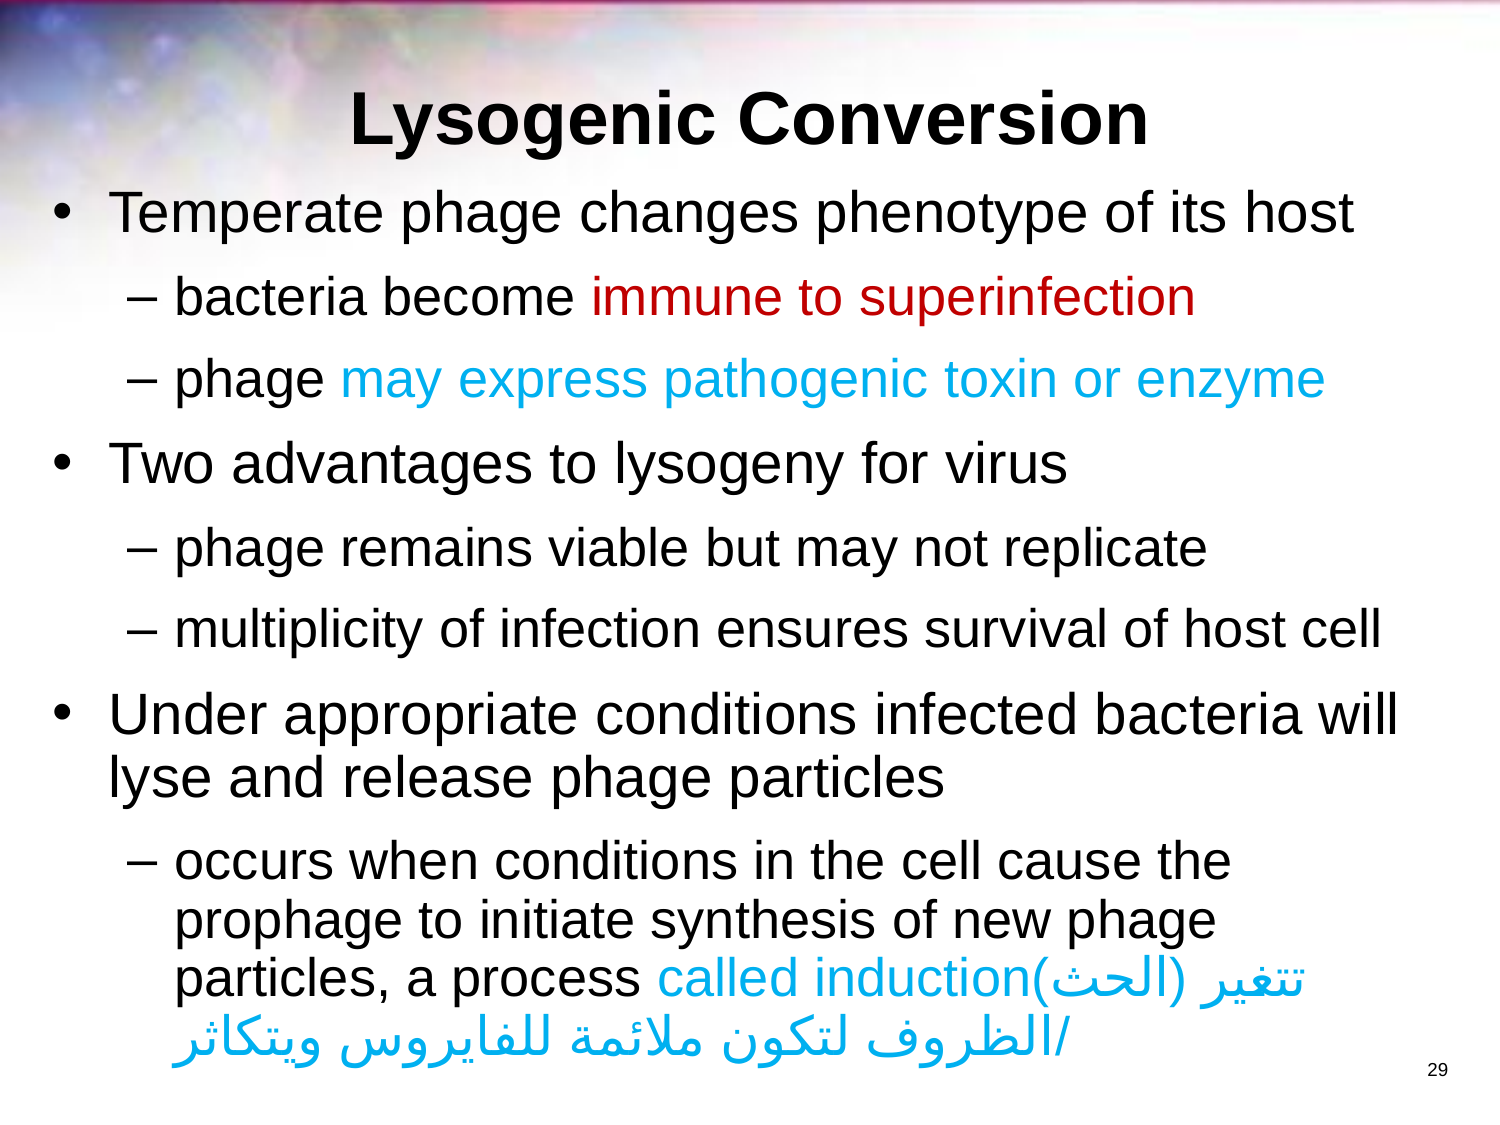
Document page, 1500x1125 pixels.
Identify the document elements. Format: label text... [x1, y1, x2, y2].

slide_number ‹#› [1412, 1050, 1500, 1100]
picture [0, 0, 1500, 413]
title Lysogenic Conversion [137, 62, 1363, 163]
list Temperate phage changes phenotype of its host bacteria become immune to superinfection phage may express pathogenic toxin or enzyme Two advantages to lysogeny for virus phage remains viable but may not replicate multiplicity of infection ensures survival of host cell Under appropriate conditions infected bacteria will lyse and release phage particles occurs when conditions in the cell cause the prophage to initiate synthesis of new phage particles, a process called induction(الحث) تتغير الظروف لتكون ملائمة للفايروس ويتكاثر/ [37, 174, 1463, 1088]
